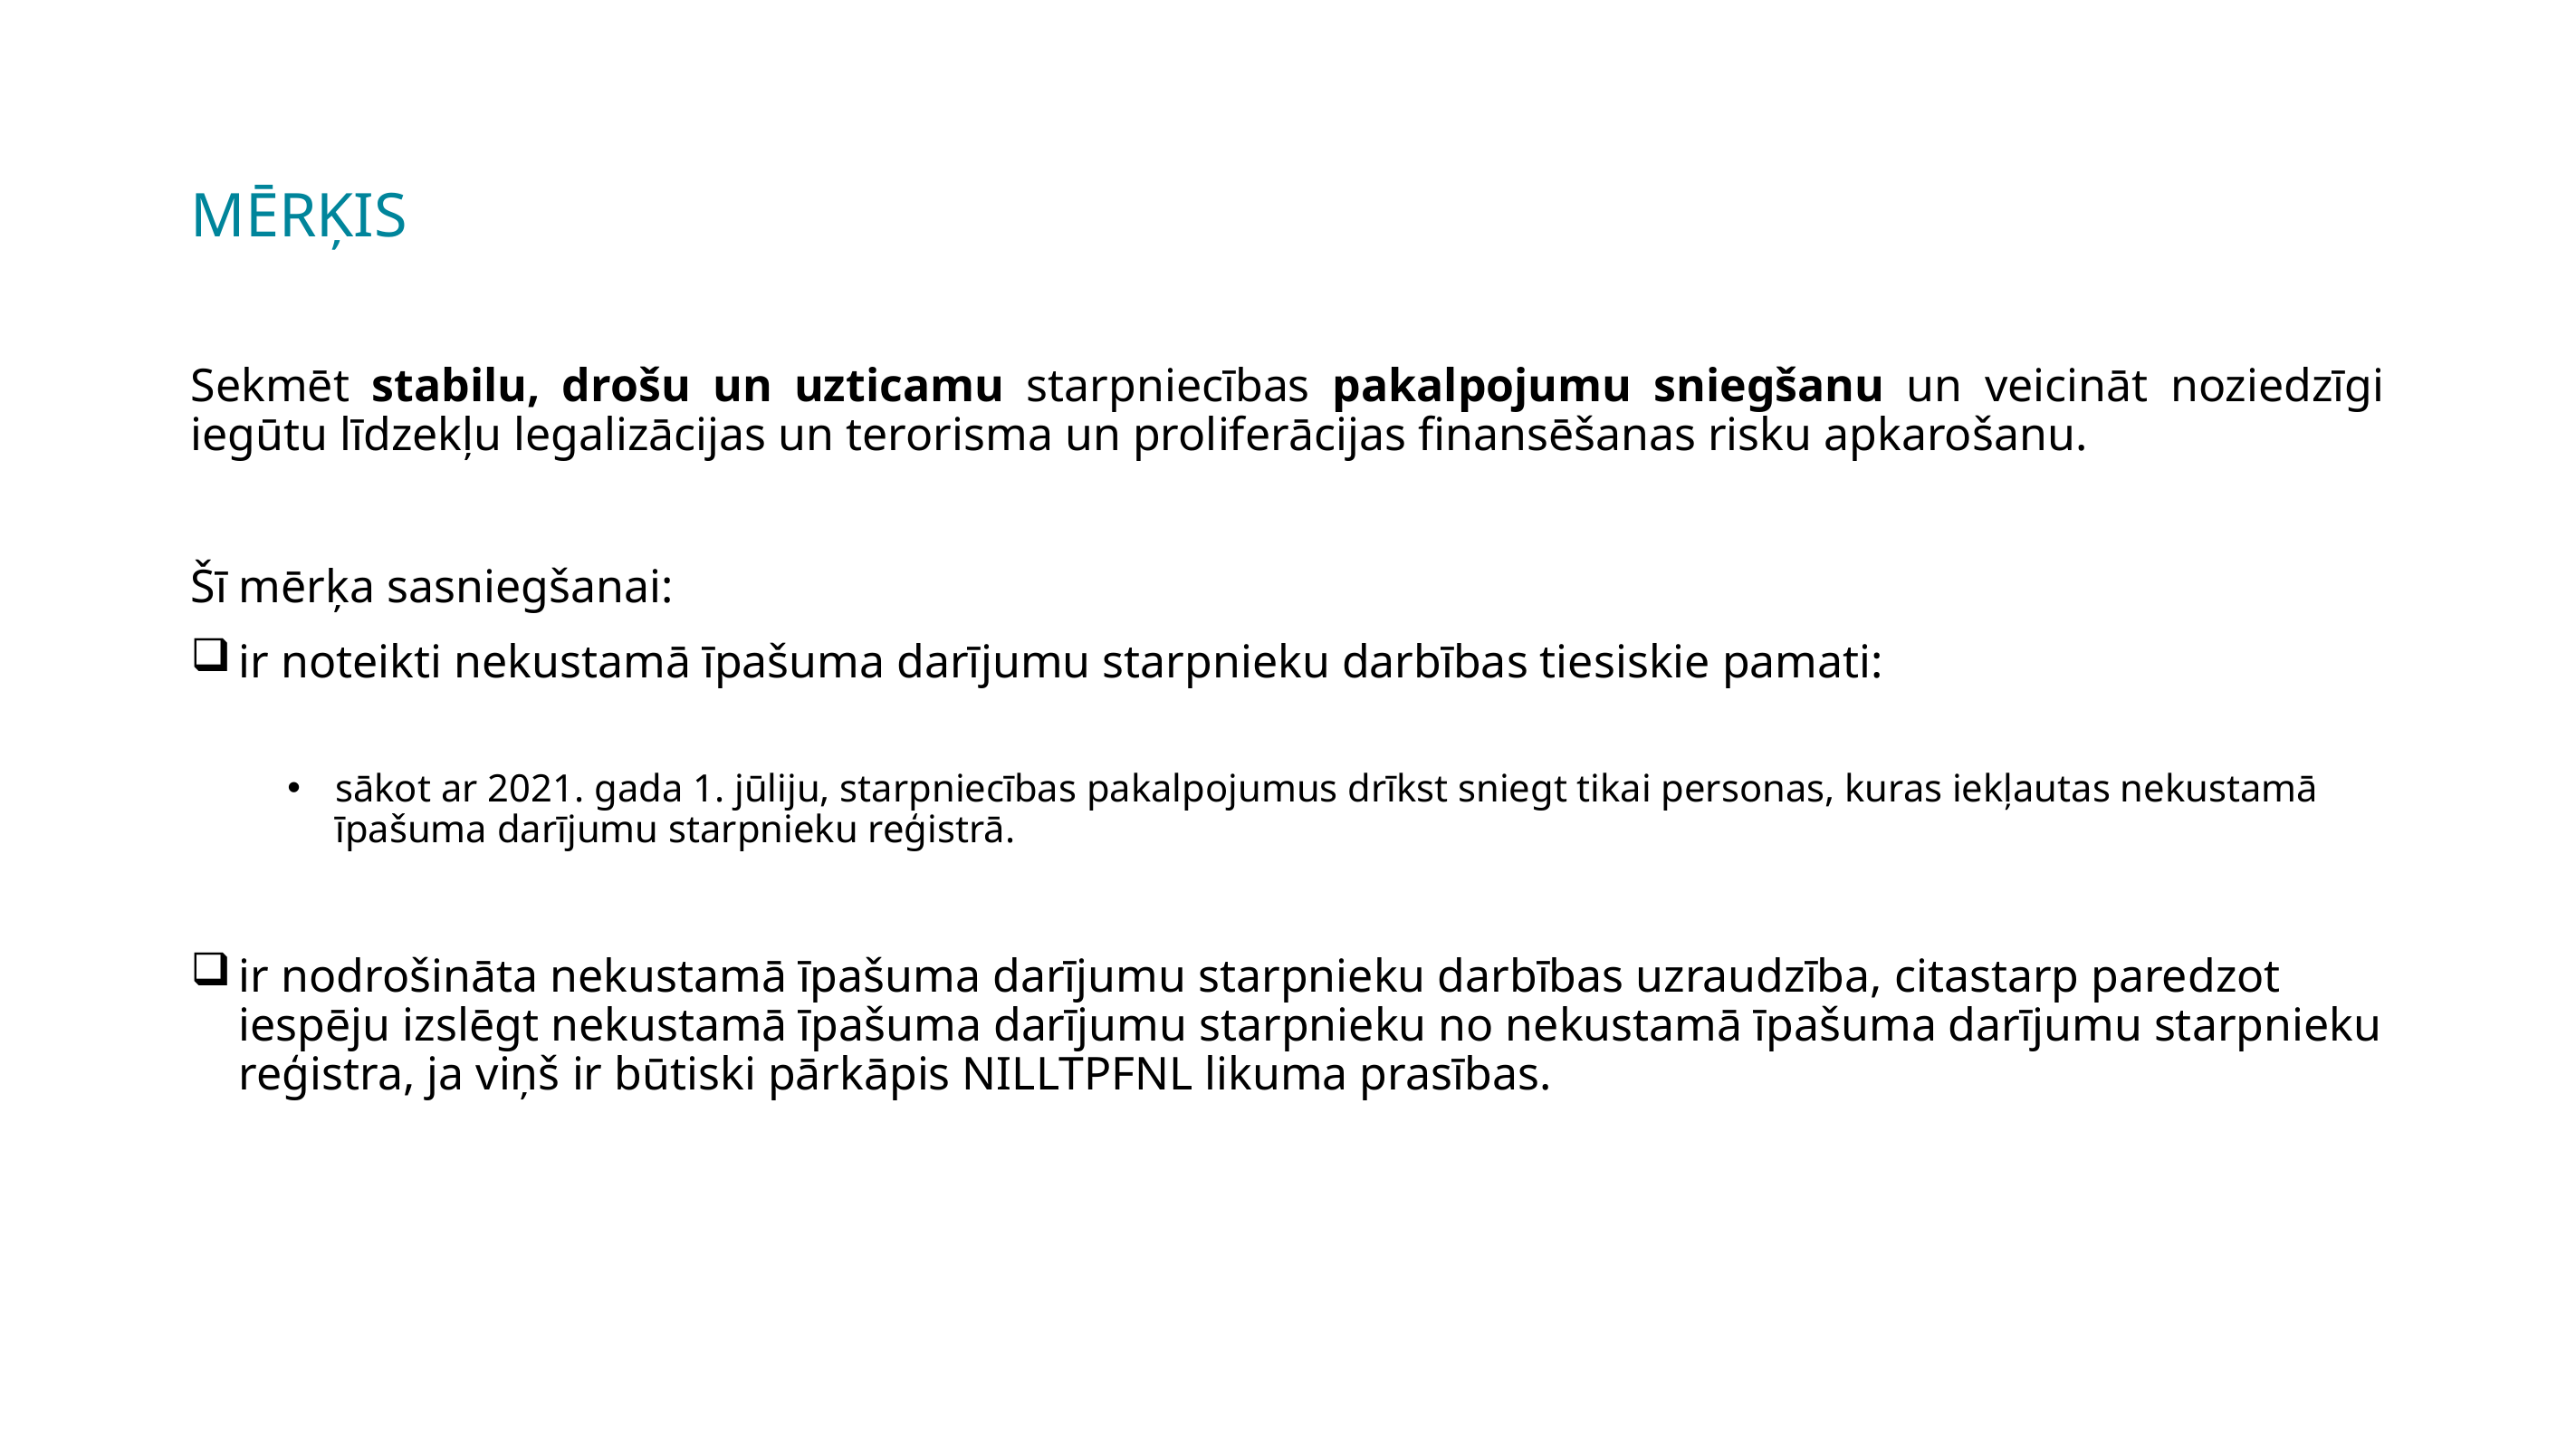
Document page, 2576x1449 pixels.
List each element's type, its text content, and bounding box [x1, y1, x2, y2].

list Sekmēt stabilu, drošu un uzticamu starpniecības pakalpojumu sniegšanu un veicināt noziedzīgi iegūtu līdzekļu legalizācijas un terorisma un proliferācijas finansēšanas risku apkarošanu. Šī mērķa sasniegšanai: ir noteikti nekustamā īpašuma darījumu starpnieku darbības tiesiskie pamati: sākot ar 2021. gada 1. jūliju, starpniecības pakalpojumus drīkst sniegt tikai personas, kuras iekļautas nekustamā īpašuma darījumu starpnieku reģistrā. ir nodrošināta nekustamā īpašuma darījumu starpnieku darbības uzraudzība, citastarp paredzot iespēju izslēgt nekustamā īpašuma darījumu starpnieku no nekustamā īpašuma darījumu starpnieku reģistra, ja viņš ir būtiski pārkāpis NILLTPFNL likuma prasības. [177, 356, 2399, 1221]
title MĒRĶIS [177, 77, 2399, 356]
